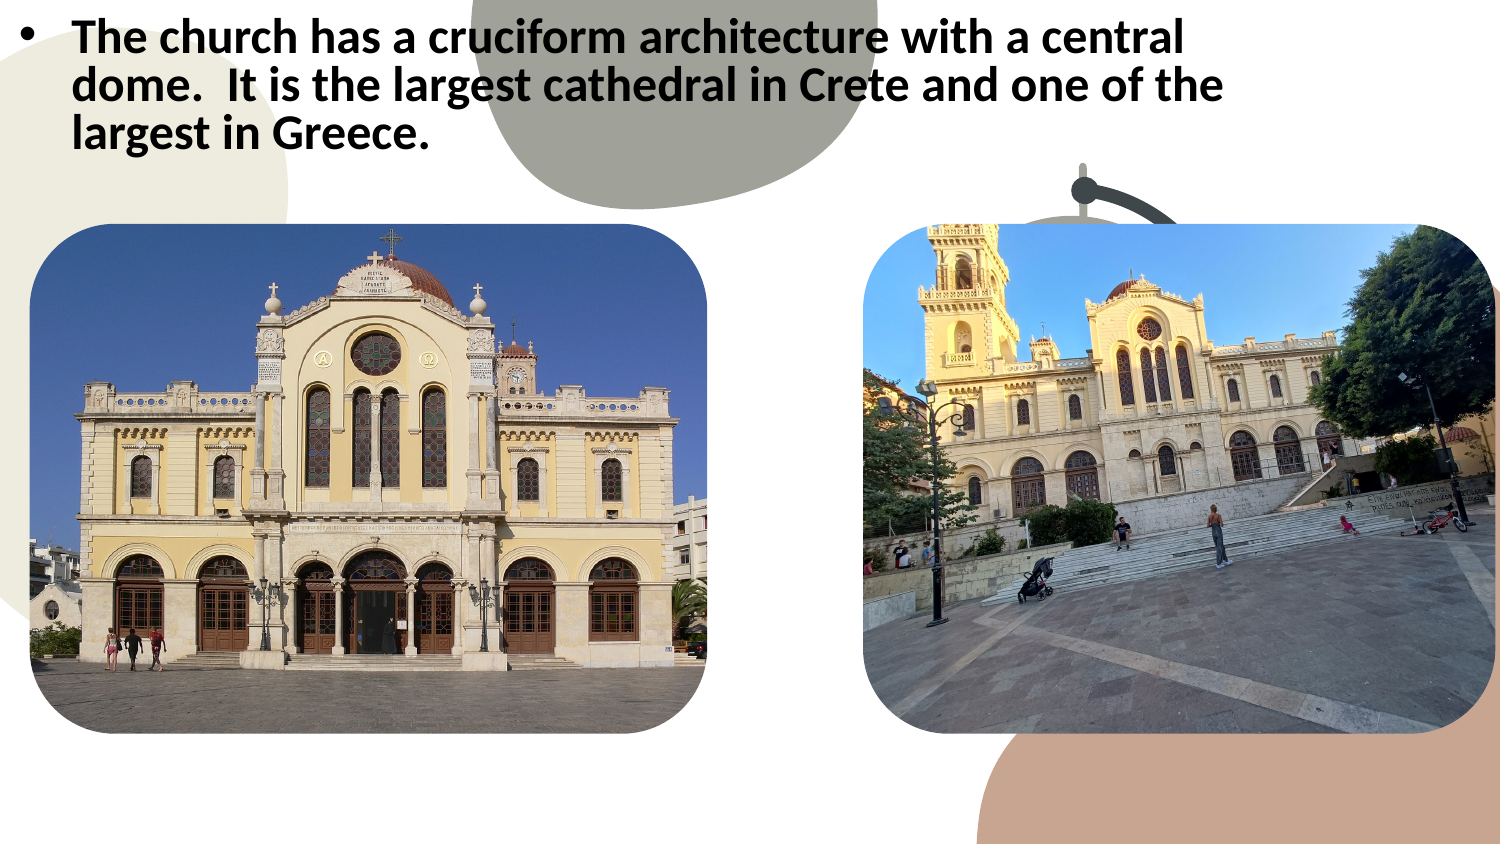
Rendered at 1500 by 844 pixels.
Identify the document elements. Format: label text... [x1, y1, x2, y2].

picture [862, 223, 1496, 734]
text_box The church has a cruciform architecture with a central dome. It is the largest cathedral in Crete and one of the largest in Greece. [0, 0, 1286, 174]
picture [29, 223, 708, 734]
